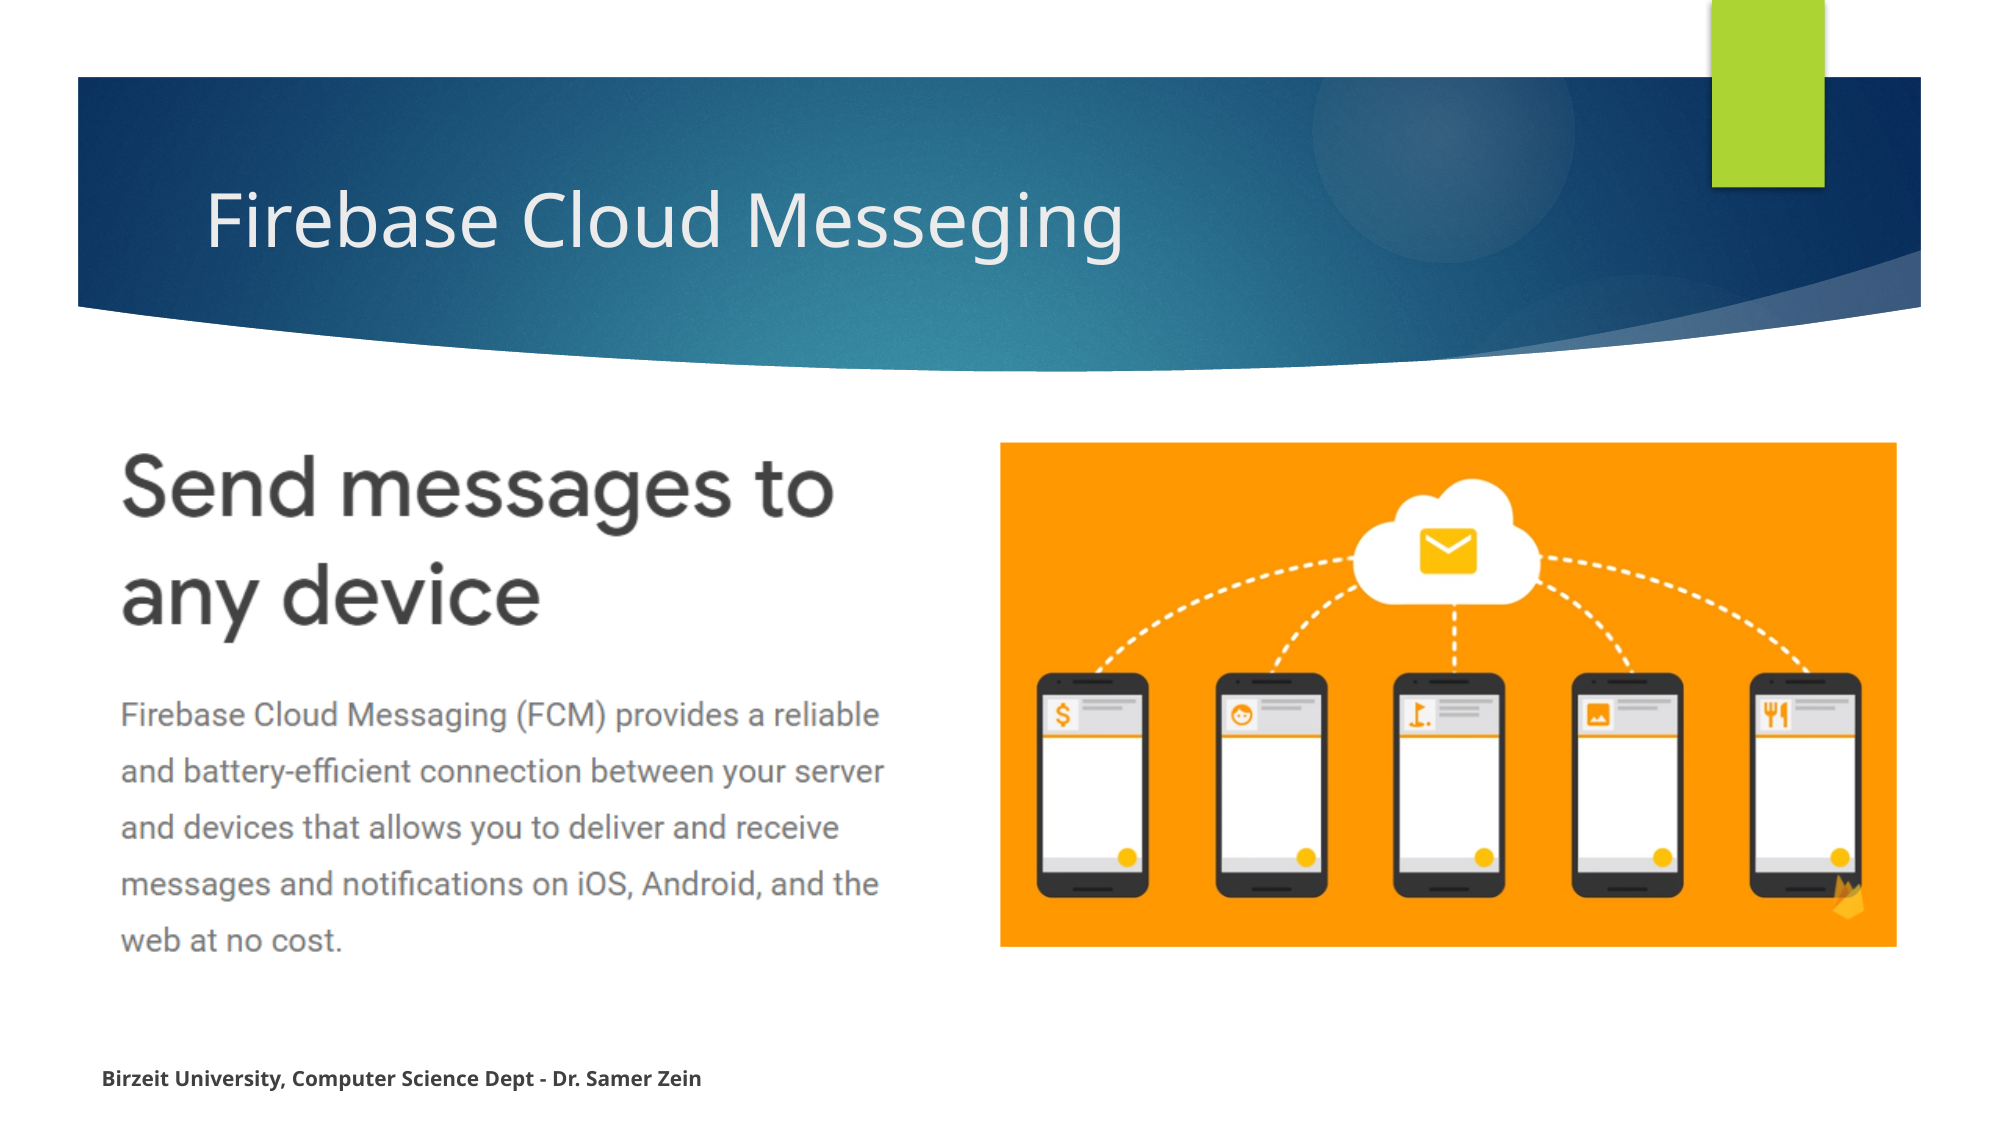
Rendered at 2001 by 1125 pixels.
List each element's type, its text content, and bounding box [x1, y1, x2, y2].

picture [995, 435, 1901, 948]
picture [87, 416, 909, 966]
title Firebase Cloud Messeging [189, 159, 1627, 276]
footer Birzeit University, Computer Science Dept - Dr. Samer Zein [86, 1048, 720, 1099]
